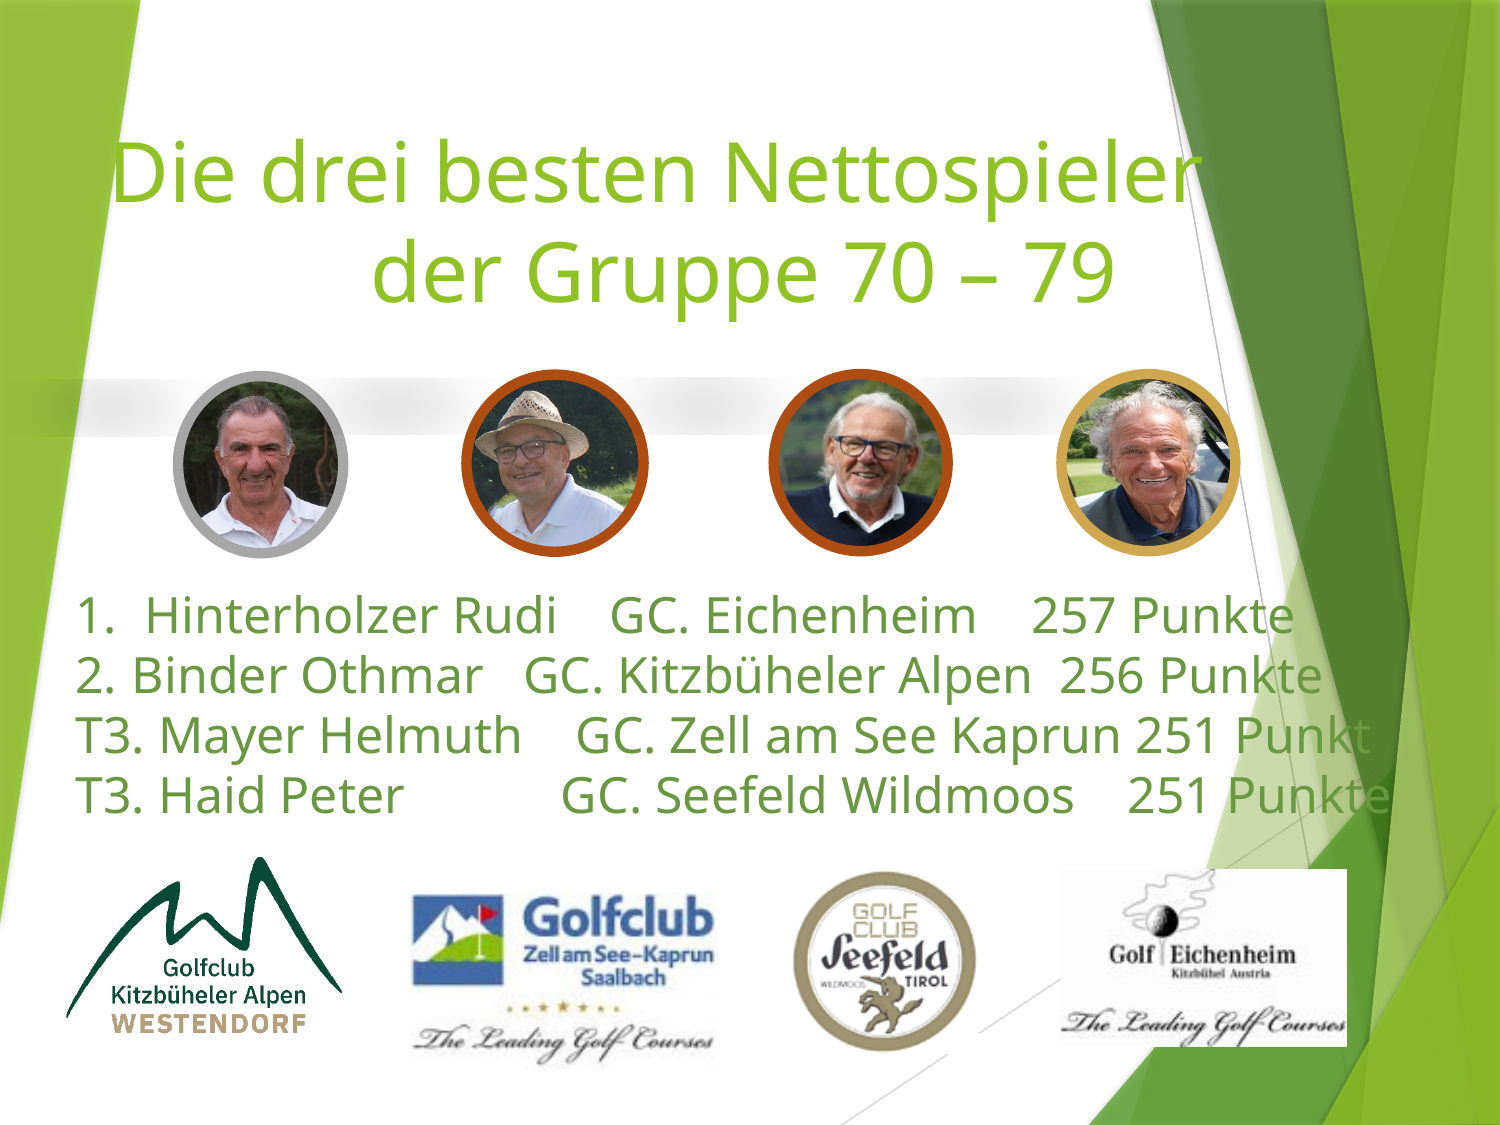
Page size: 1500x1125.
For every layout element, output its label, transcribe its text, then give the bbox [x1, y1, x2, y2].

title Die drei besten Nettospieler der Gruppe 70 – 79 [64, 42, 1424, 327]
picture [177, 375, 344, 554]
text_box Hinterholzer Rudi GC. Eichenheim 257 Punkte Binder Othmar GC. Kitzbüheler Alpen 256 Punkte T3. Mayer Helmuth GC. Zell am See Kaprun 251 Punkt T3. Haid Peter GC. Seefeld Wildmoos 251 Punkte [60, 576, 1408, 891]
picture [773, 373, 949, 552]
picture [465, 374, 645, 553]
picture [409, 892, 717, 1071]
picture [1060, 373, 1236, 552]
picture [64, 855, 344, 1034]
picture [1060, 869, 1347, 1048]
picture [790, 869, 980, 1055]
